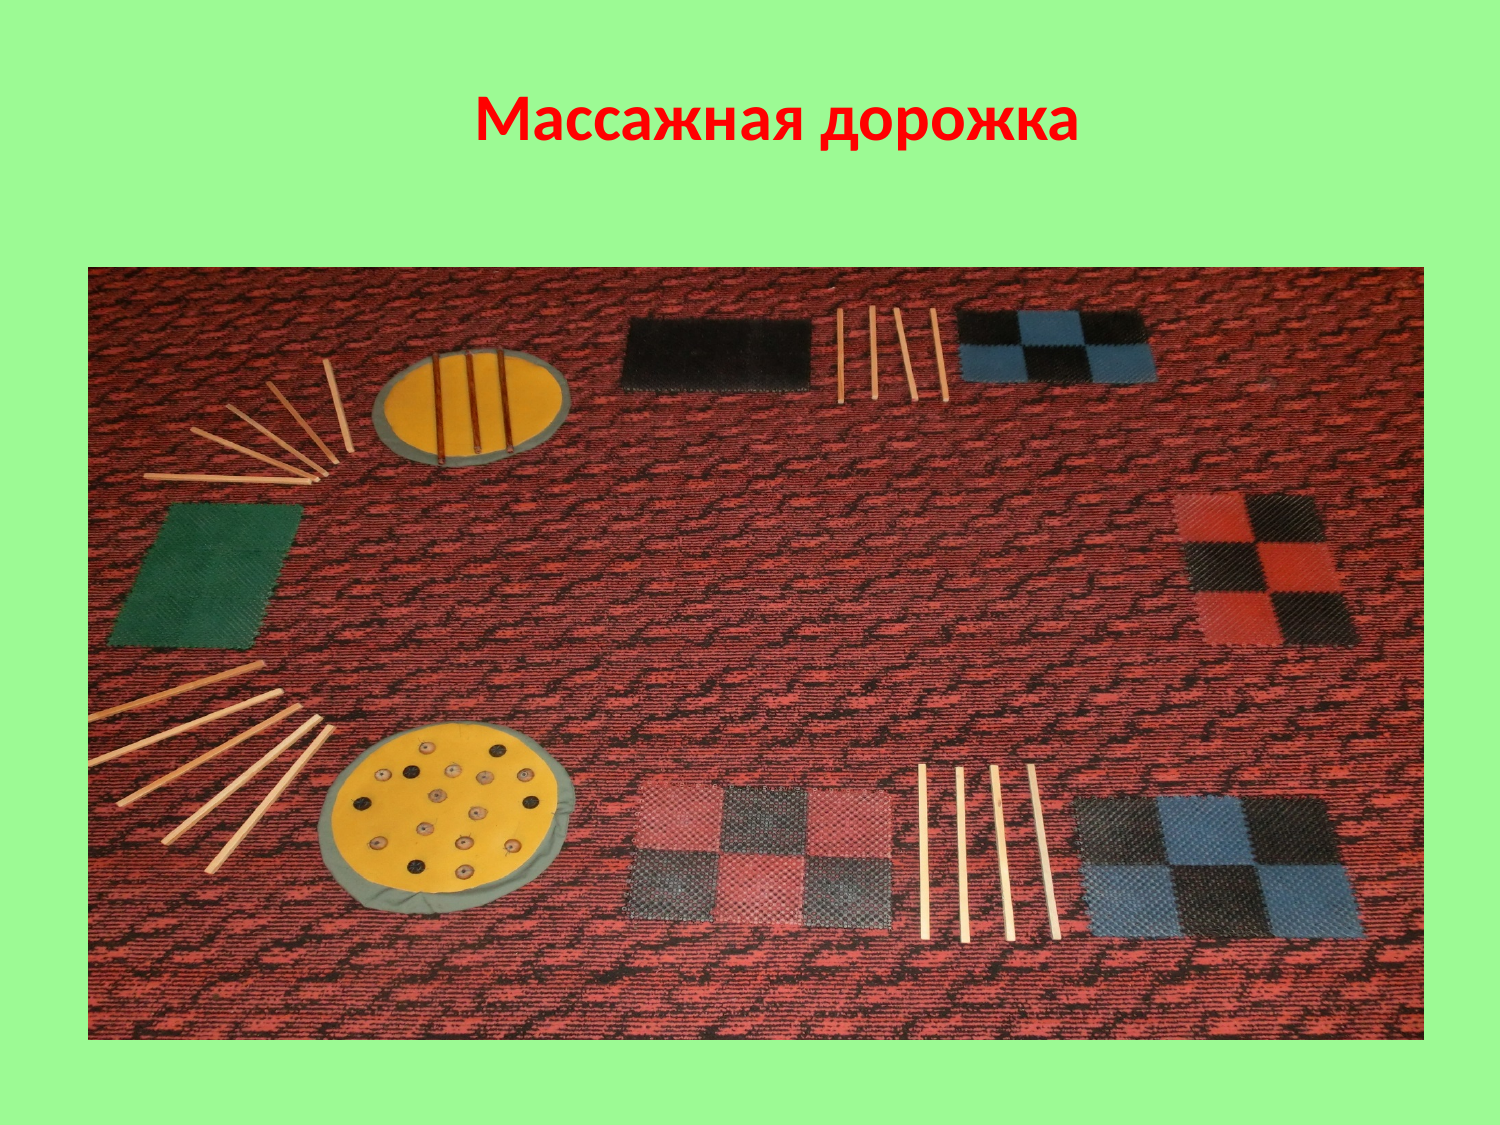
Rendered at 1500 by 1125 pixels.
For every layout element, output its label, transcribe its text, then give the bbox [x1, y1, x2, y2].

picture [88, 266, 1424, 1040]
text_box Массажная дорожка [242, 66, 1329, 161]
